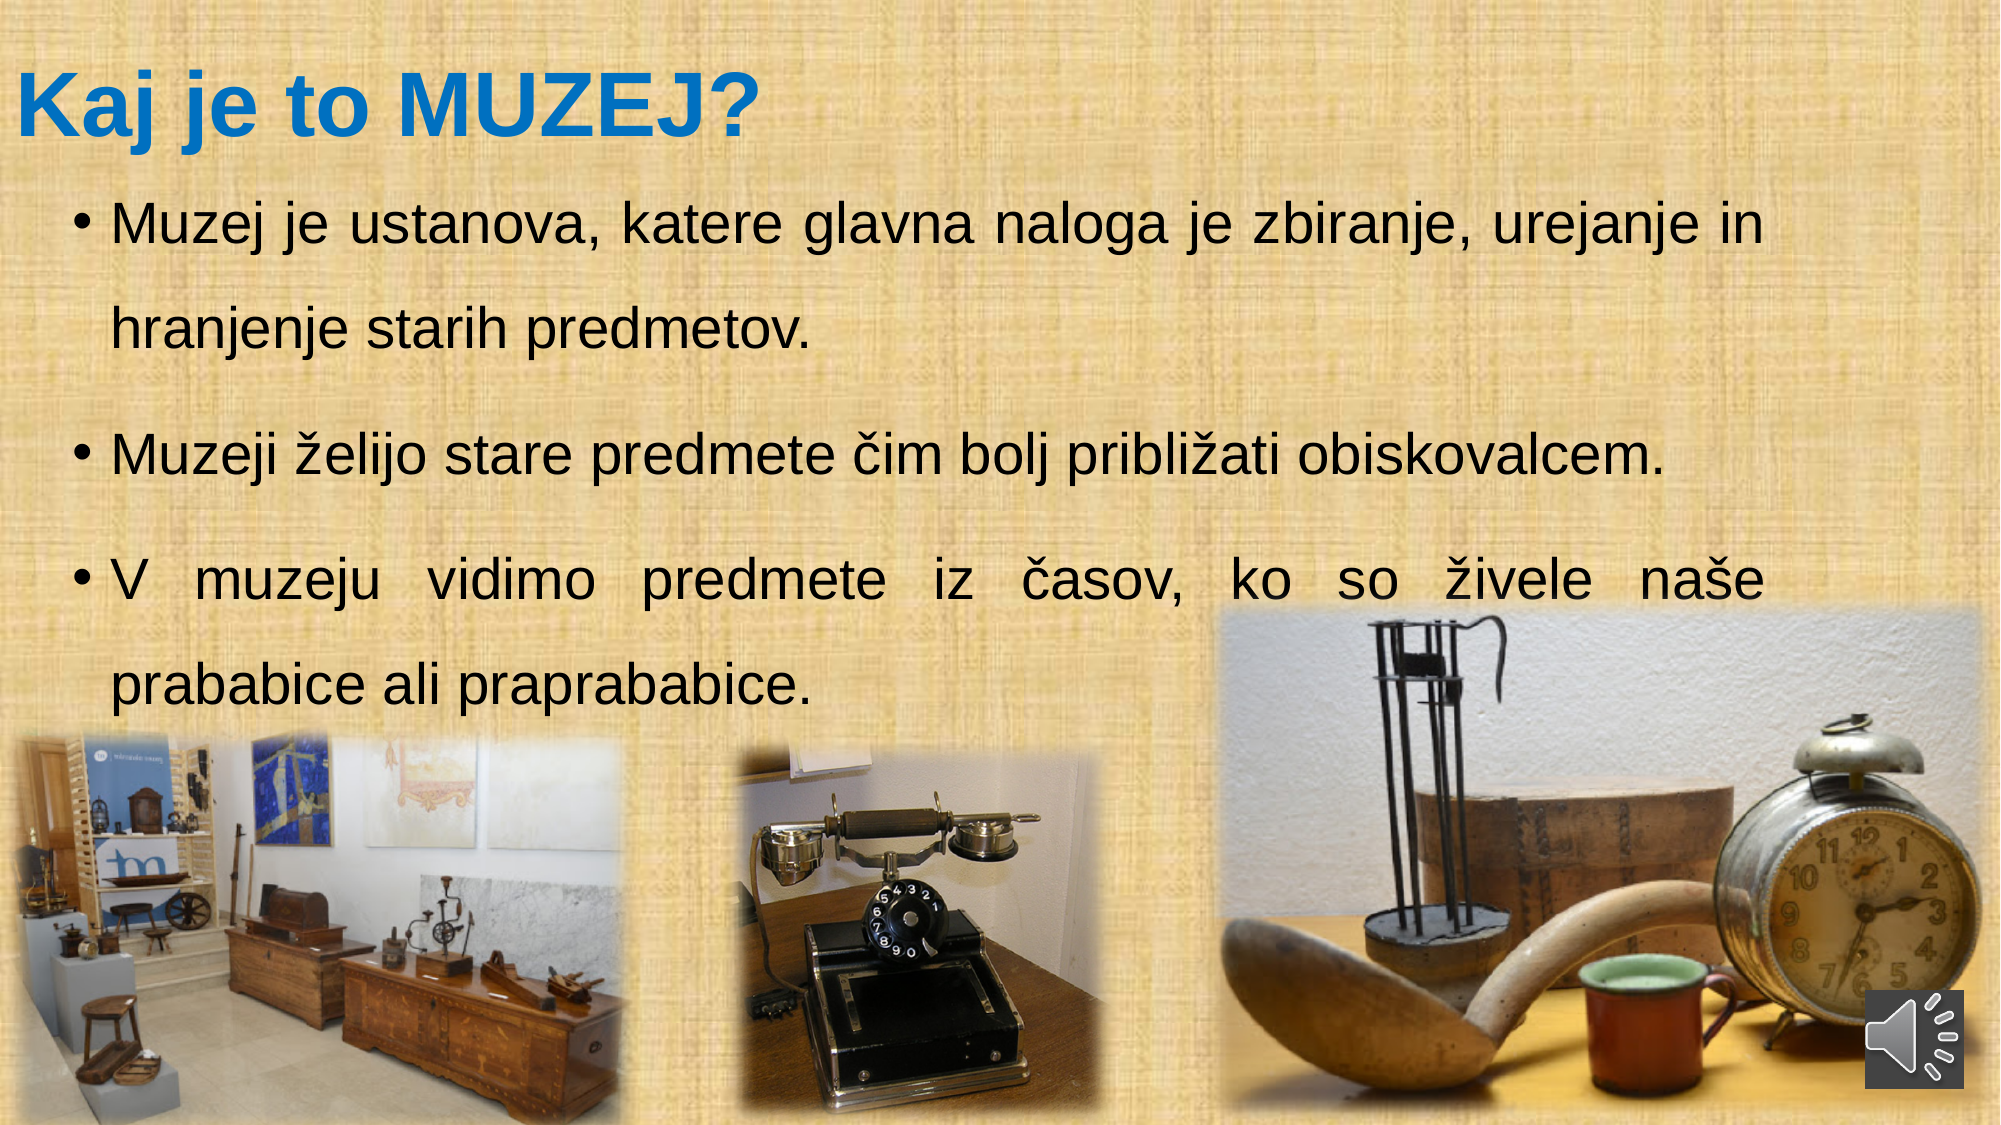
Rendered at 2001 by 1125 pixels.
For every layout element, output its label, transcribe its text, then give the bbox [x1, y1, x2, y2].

picture [0, 0, 2001, 1125]
title Kaj je to MUZEJ? [0, 22, 1725, 191]
list Muzej je ustanova, katere glavna naloga je zbiranje, urejanje in hranjenje starih predmetov. Muzeji želijo stare predmete čim bolj približati obiskovalcem. V muzeju vidimo predmete iz časov, ko so živele naše prababice ali praprababice. [57, 143, 1783, 857]
